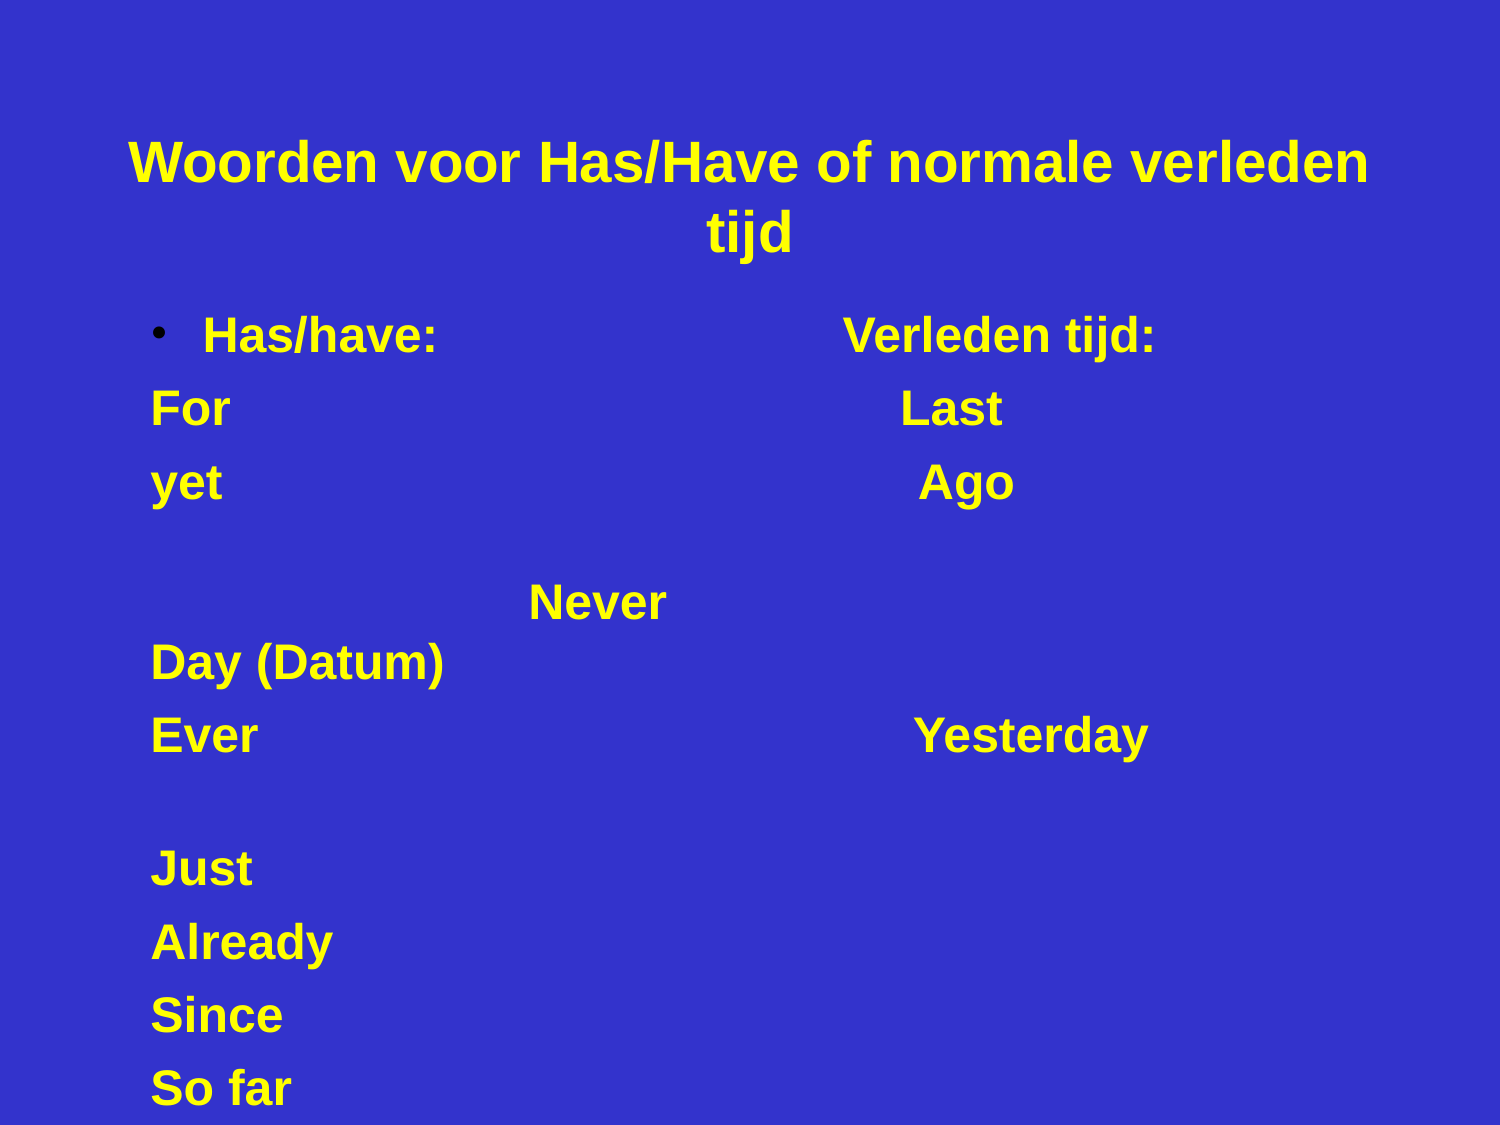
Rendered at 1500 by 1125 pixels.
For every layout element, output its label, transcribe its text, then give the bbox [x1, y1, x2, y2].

list Has/have: Verleden tijd: For Last yet Ago Never Day (Datum) Ever Yesterday Just Already Since So far Fyne Jass Lady [112, 287, 1388, 1125]
title Woorden voor Has/Have of normale verleden tijd [112, 99, 1388, 287]
